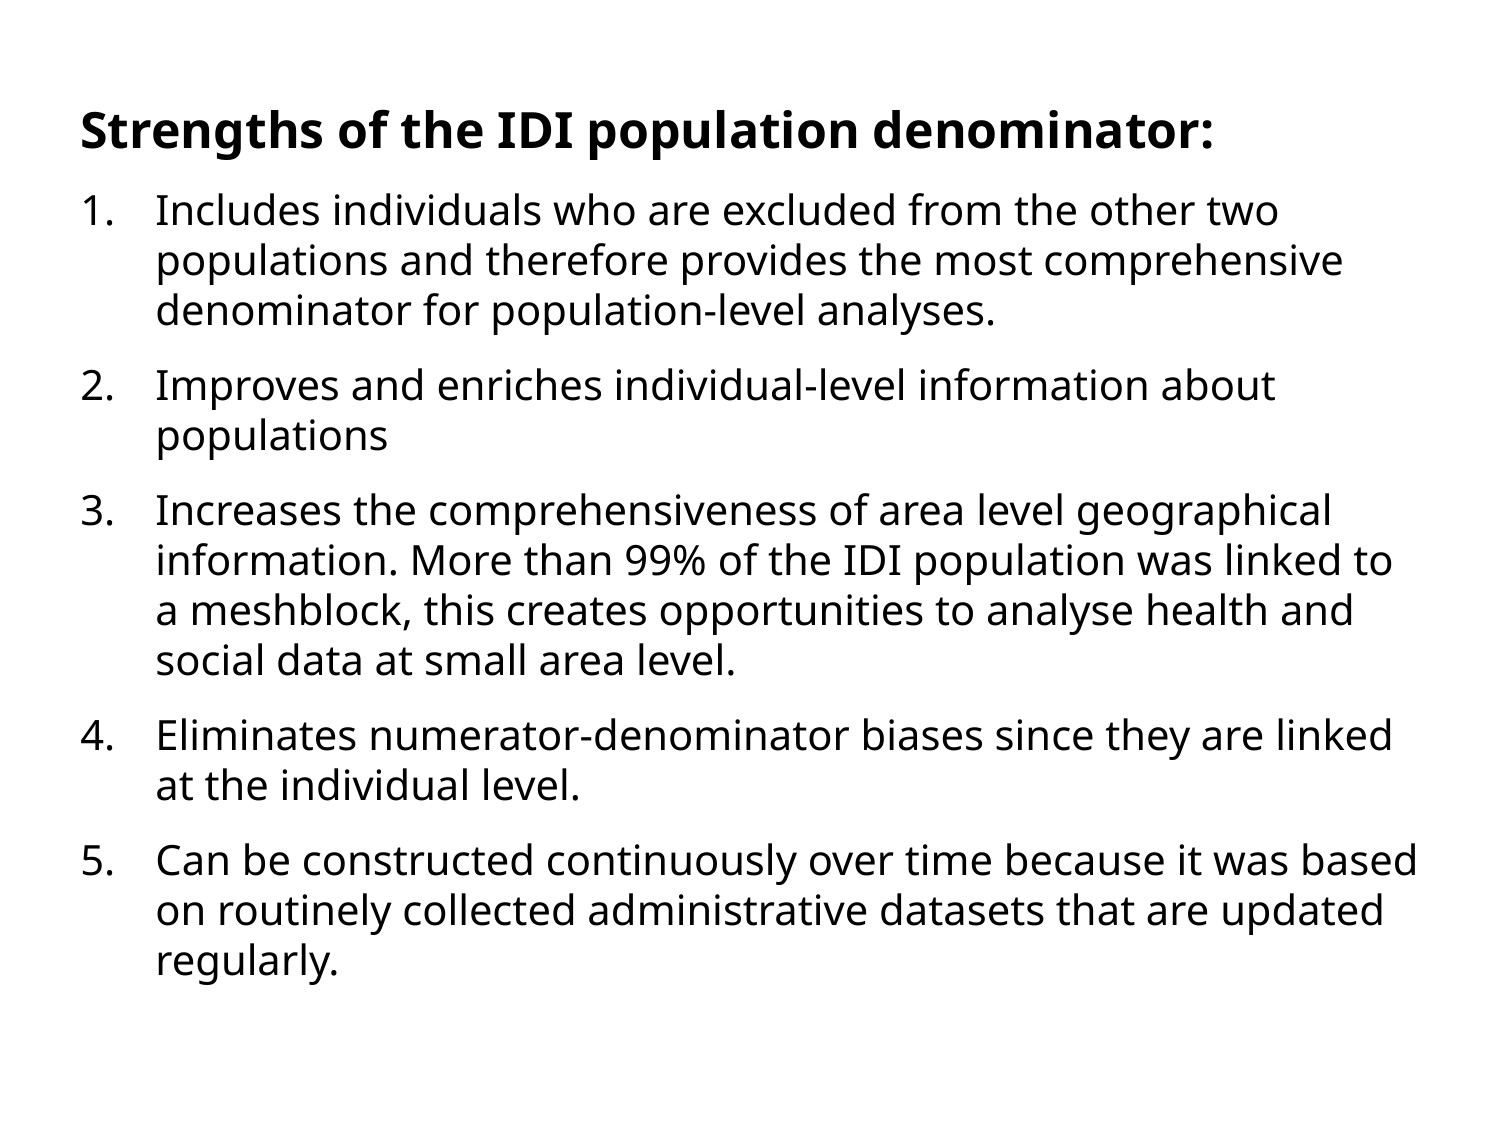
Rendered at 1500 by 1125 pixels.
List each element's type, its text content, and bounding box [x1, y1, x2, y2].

list Strengths of the IDI population denominator: Includes individuals who are excluded from the other two populations and therefore provides the most comprehensive denominator for population-level analyses. Improves and enriches individual-level information about populations Increases the comprehensiveness of area level geographical information. More than 99% of the IDI population was linked to a meshblock, this creates opportunities to analyse health and social data at small area level. Eliminates numerator-denominator biases since they are linked at the individual level. Can be constructed continuously over time because it was based on routinely collected administrative datasets that are updated regularly. [65, 91, 1443, 946]
